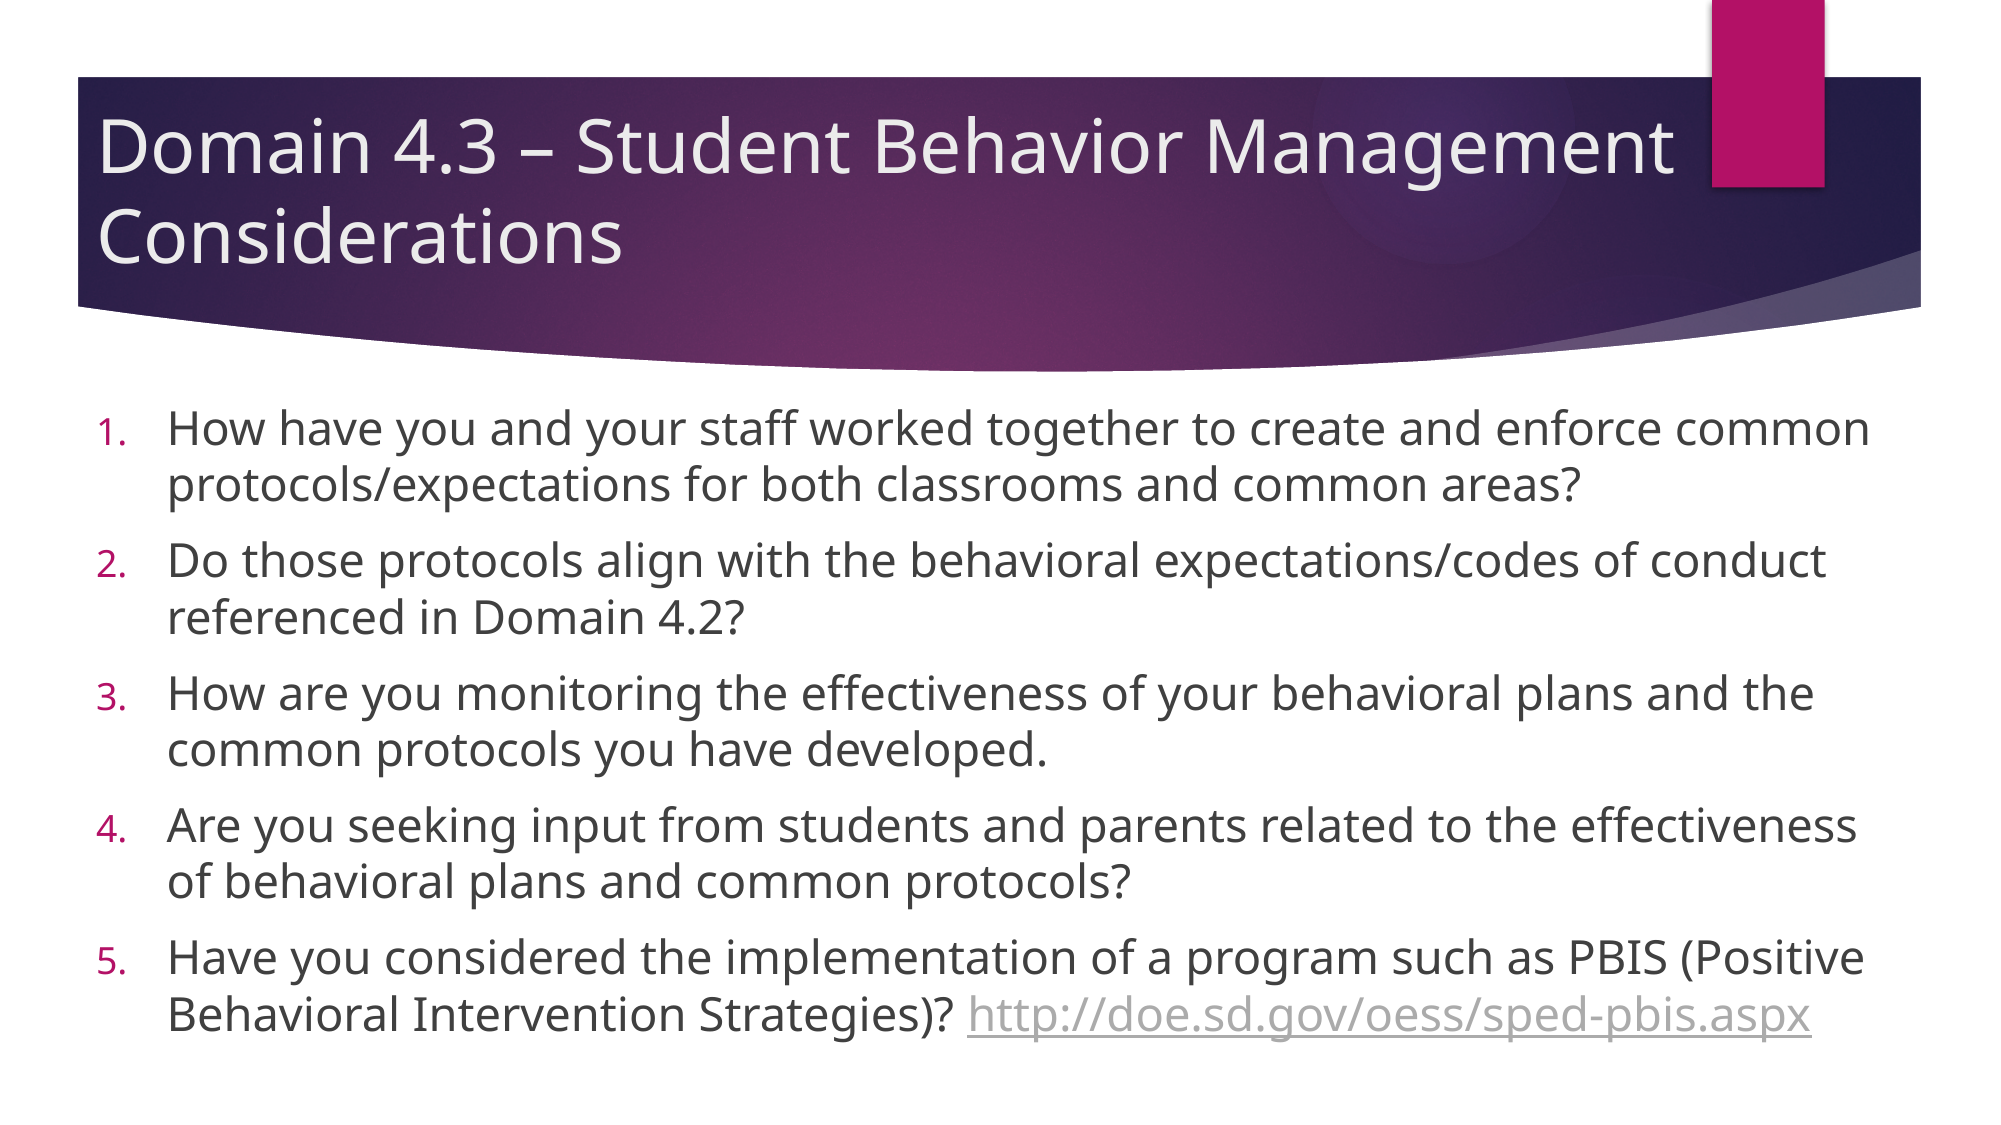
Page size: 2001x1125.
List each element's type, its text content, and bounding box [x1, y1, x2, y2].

list How have you and your staff worked together to create and enforce common protocols/expectations for both classrooms and common areas? Do those protocols align with the behavioral expectations/codes of conduct referenced in Domain 4.2? How are you monitoring the effectiveness of your behavioral plans and the common protocols you have developed. Are you seeking input from students and parents related to the effectiveness of behavioral plans and common protocols? Have you considered the implementation of a program such as PBIS (Positive Behavioral Intervention Strategies)? http://doe.sd.gov/oess/sped-pbis.aspx [81, 391, 1911, 1070]
title Domain 4.3 – Student Behavior Management Considerations [81, 100, 1771, 276]
